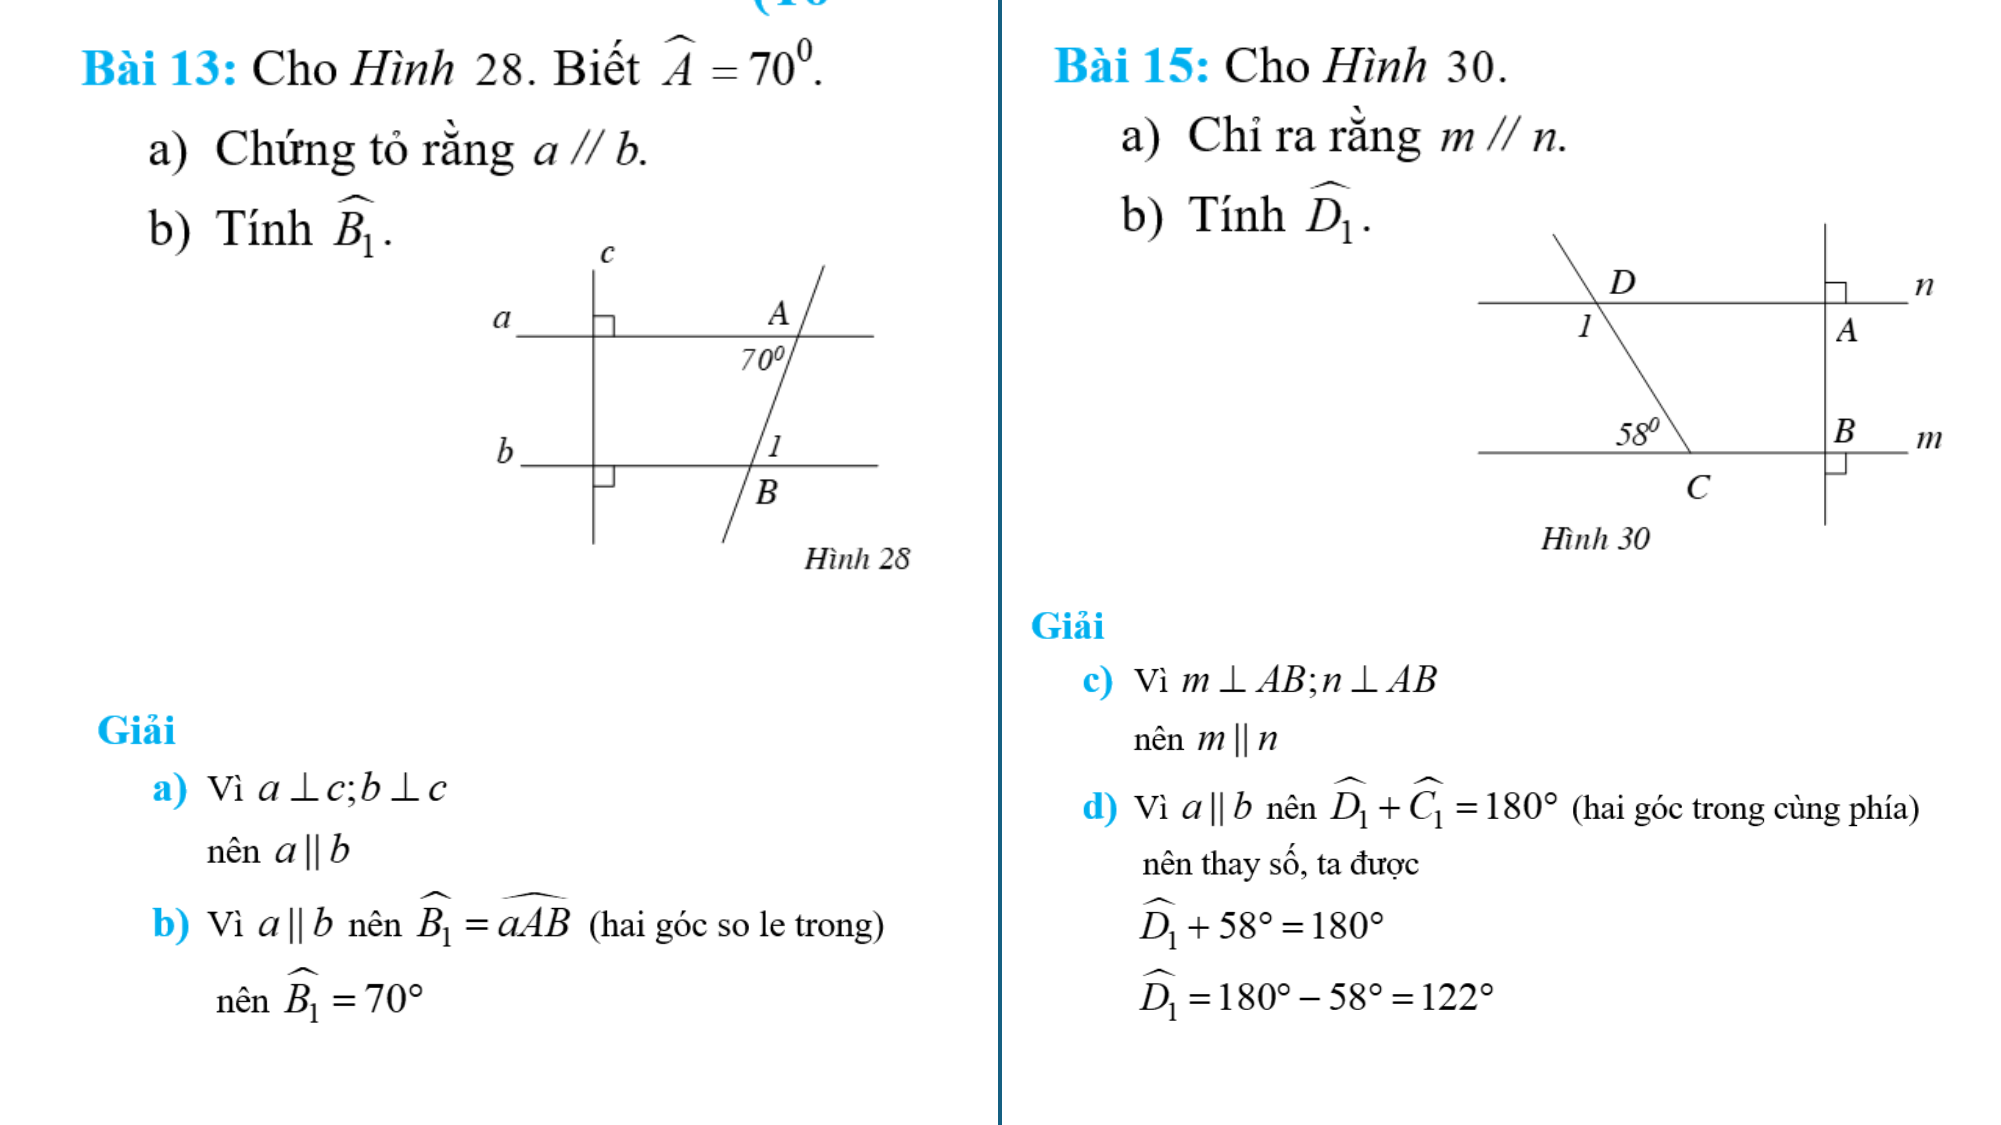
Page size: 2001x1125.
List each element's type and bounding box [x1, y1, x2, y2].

picture [58, 0, 978, 629]
picture [1022, 26, 1971, 572]
picture [69, 658, 911, 1069]
picture [1008, 598, 1944, 1069]
